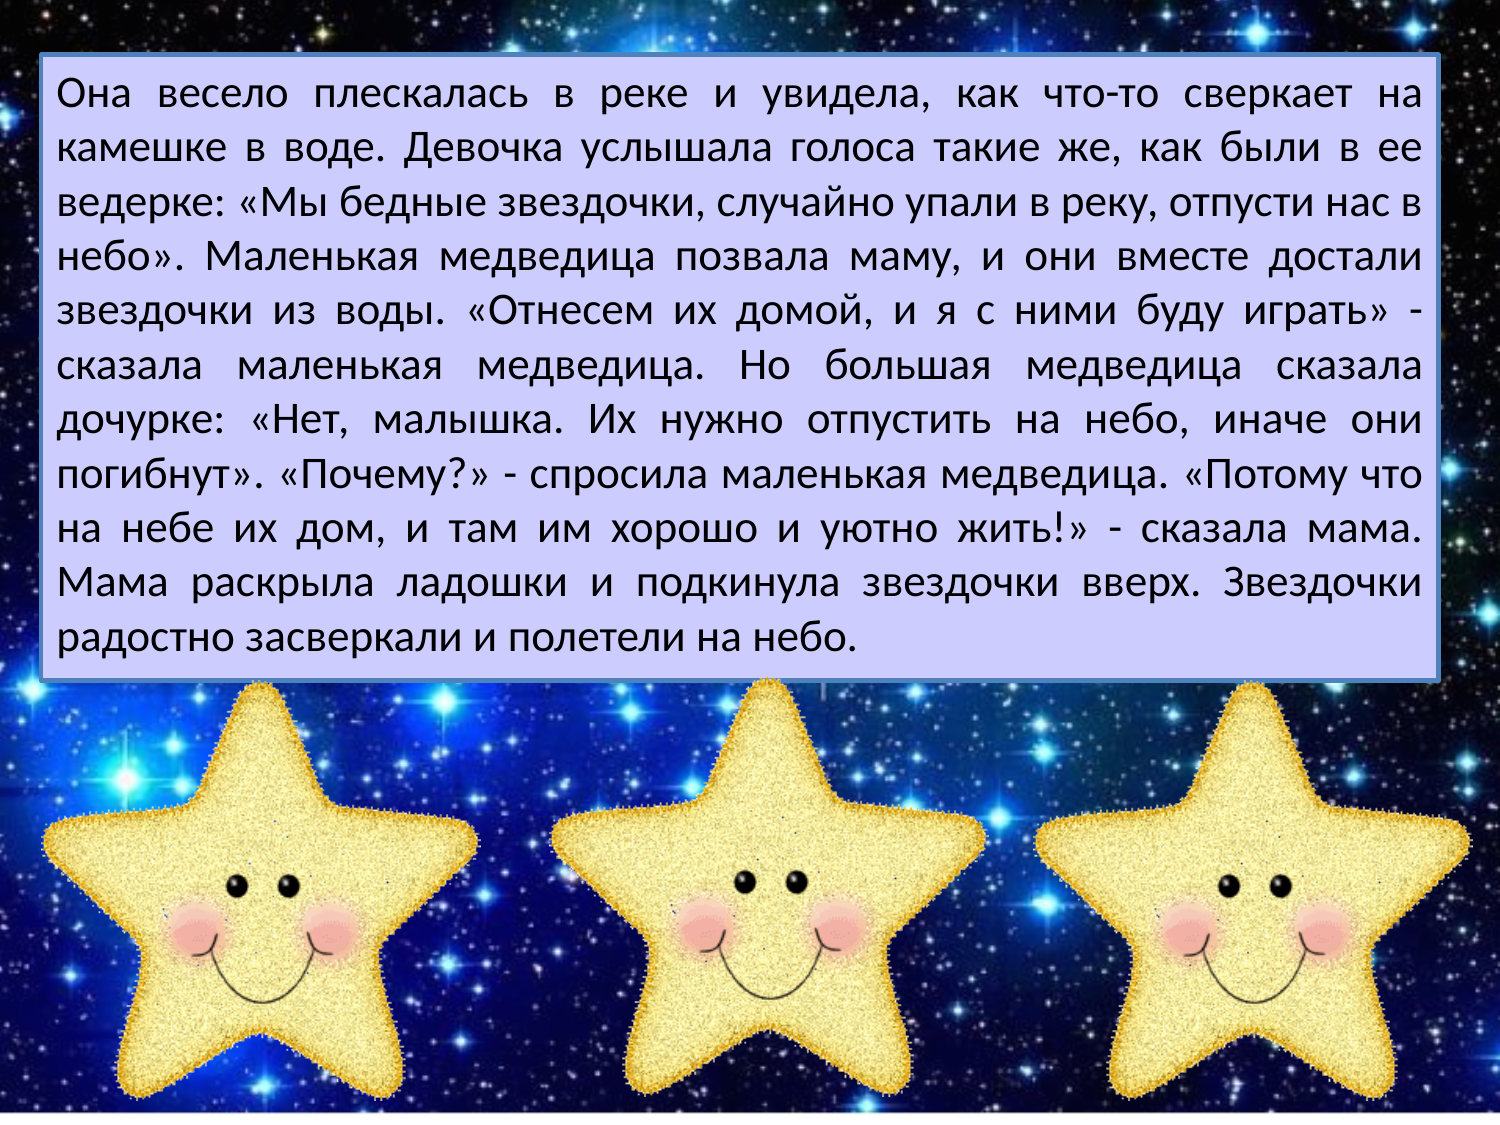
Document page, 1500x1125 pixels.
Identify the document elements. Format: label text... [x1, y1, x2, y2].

picture [0, 0, 1500, 1125]
list Она весело плескалась в реке и увидела, как что-то сверкает на камешке в воде. Девочка услышала голоса такие же, как были в ее ведерке: «Мы бедные звездочки, случайно упали в реку, отпусти нас в небо». Маленькая медведица позвала маму, и они вместе достали звездочки из воды. «Отнесем их домой, и я с ними буду играть» - сказала маленькая медведица. Но большая медведица сказала дочурке: «Нет, малышка. Их нужно отпустить на небо, иначе они погибнут». «Почему?» - спросила маленькая медведица. «Потому что на небе их дом, и там им хорошо и уютно жить!» - сказала мама. Мама раскрыла ладошки и подкинула звездочки вверх. Звездочки радостно засверкали и полетели на небо. [39, 52, 1441, 683]
